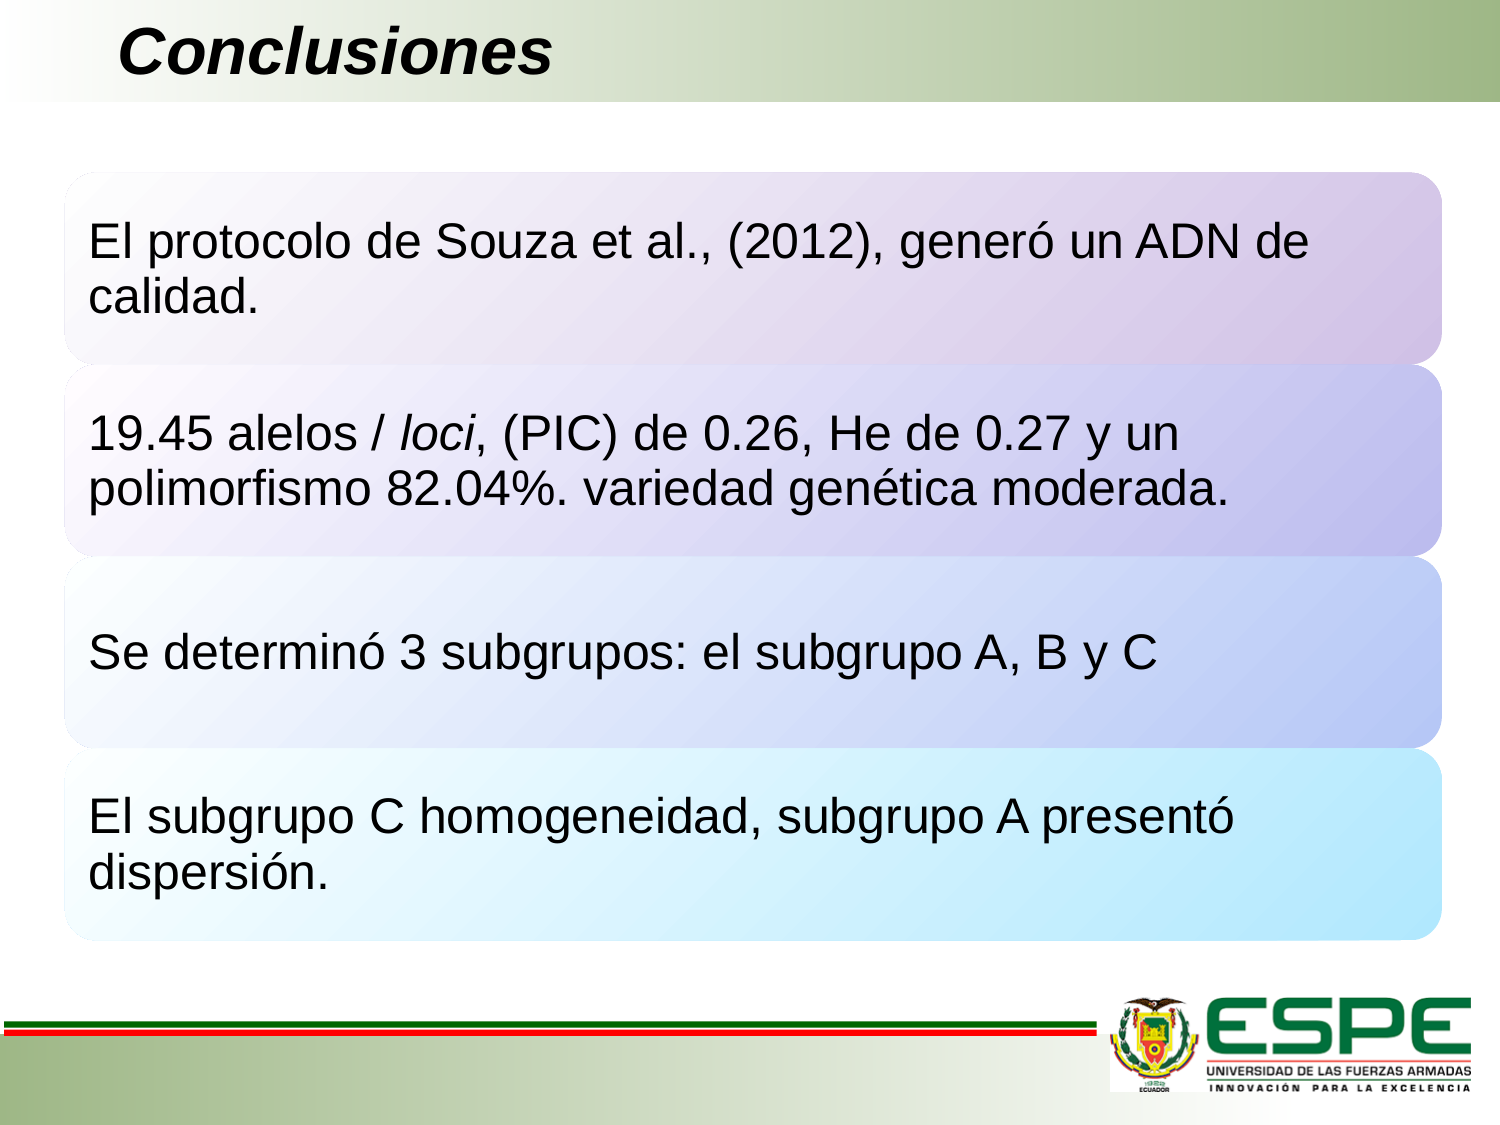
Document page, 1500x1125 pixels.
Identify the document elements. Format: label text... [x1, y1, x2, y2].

title Conclusiones [103, 0, 1397, 102]
picture [1110, 997, 1471, 1092]
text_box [64, 172, 1442, 941]
